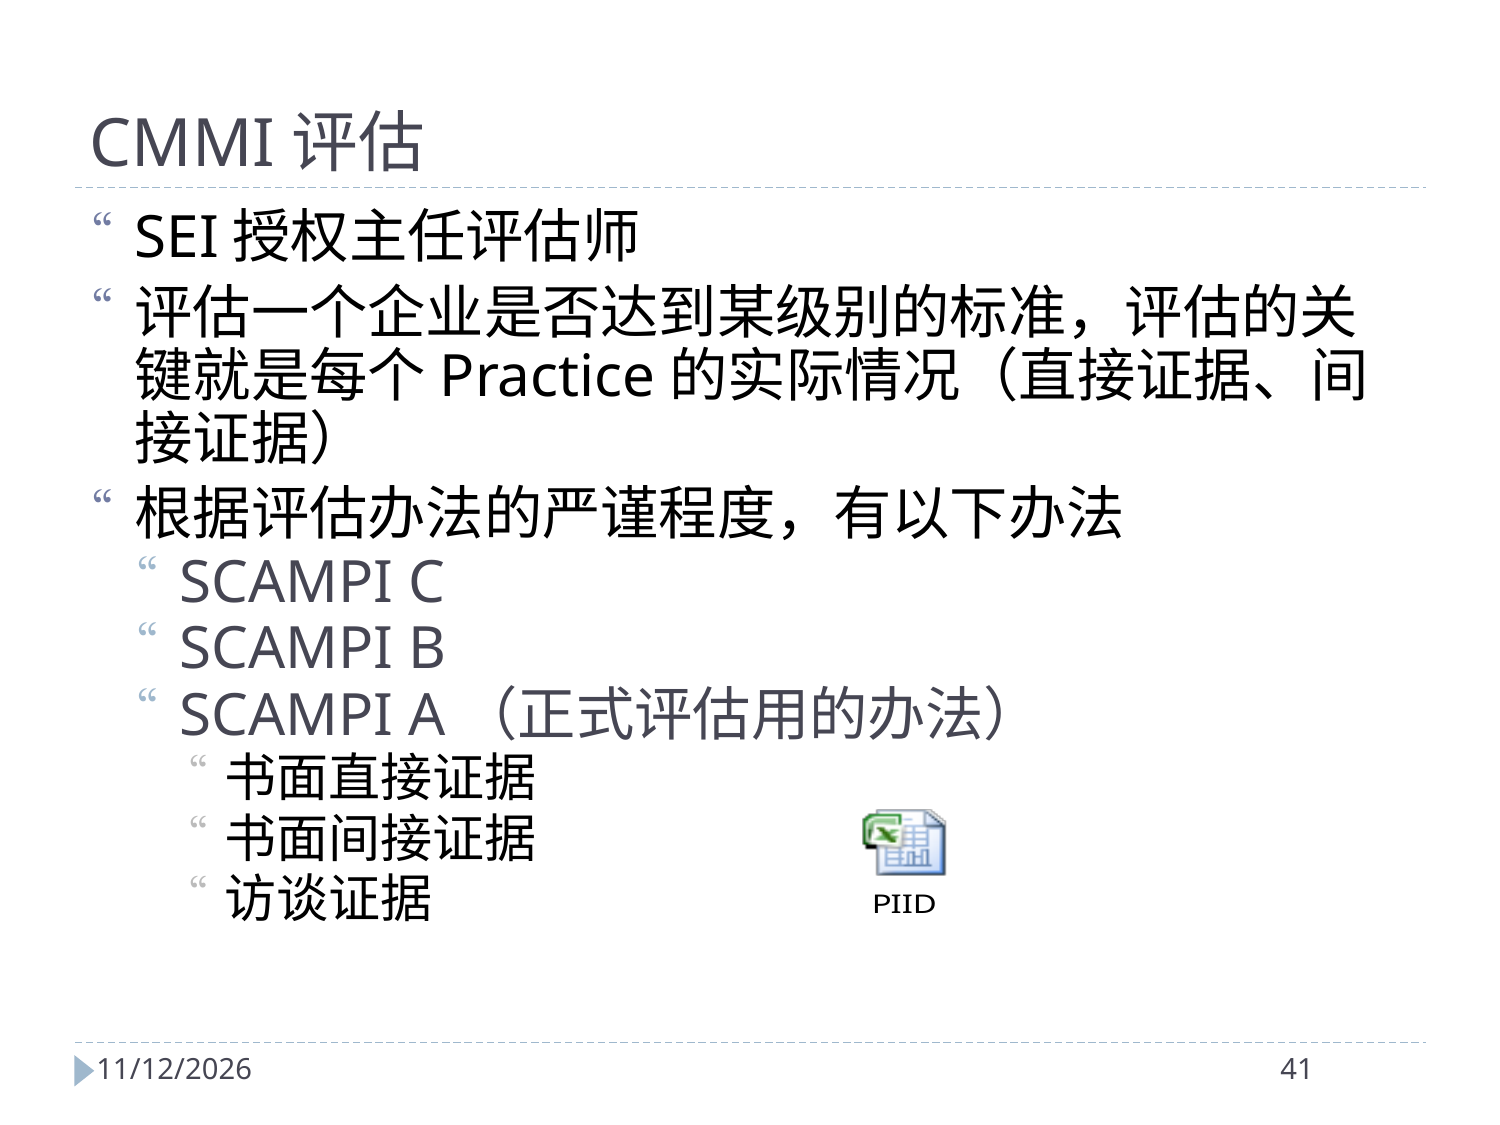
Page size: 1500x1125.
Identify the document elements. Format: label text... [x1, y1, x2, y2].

text_box 41 [1265, 1042, 1371, 1103]
list SEI授权主任评估师 评估一个企业是否达到某级别的标准，评估的关键就是每个Practice的实际情况（直接证据、间接证据） 根据评估办法的严谨程度，有以下办法 SCAMPI C SCAMPI B SCAMPI A（正式评估用的办法） 书面直接证据 书面间接证据 访谈证据 [75, 200, 1425, 1010]
title CMMI评估 [75, 24, 1425, 188]
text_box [773, 808, 1037, 997]
text_box 2024/4/2 [81, 1042, 457, 1103]
